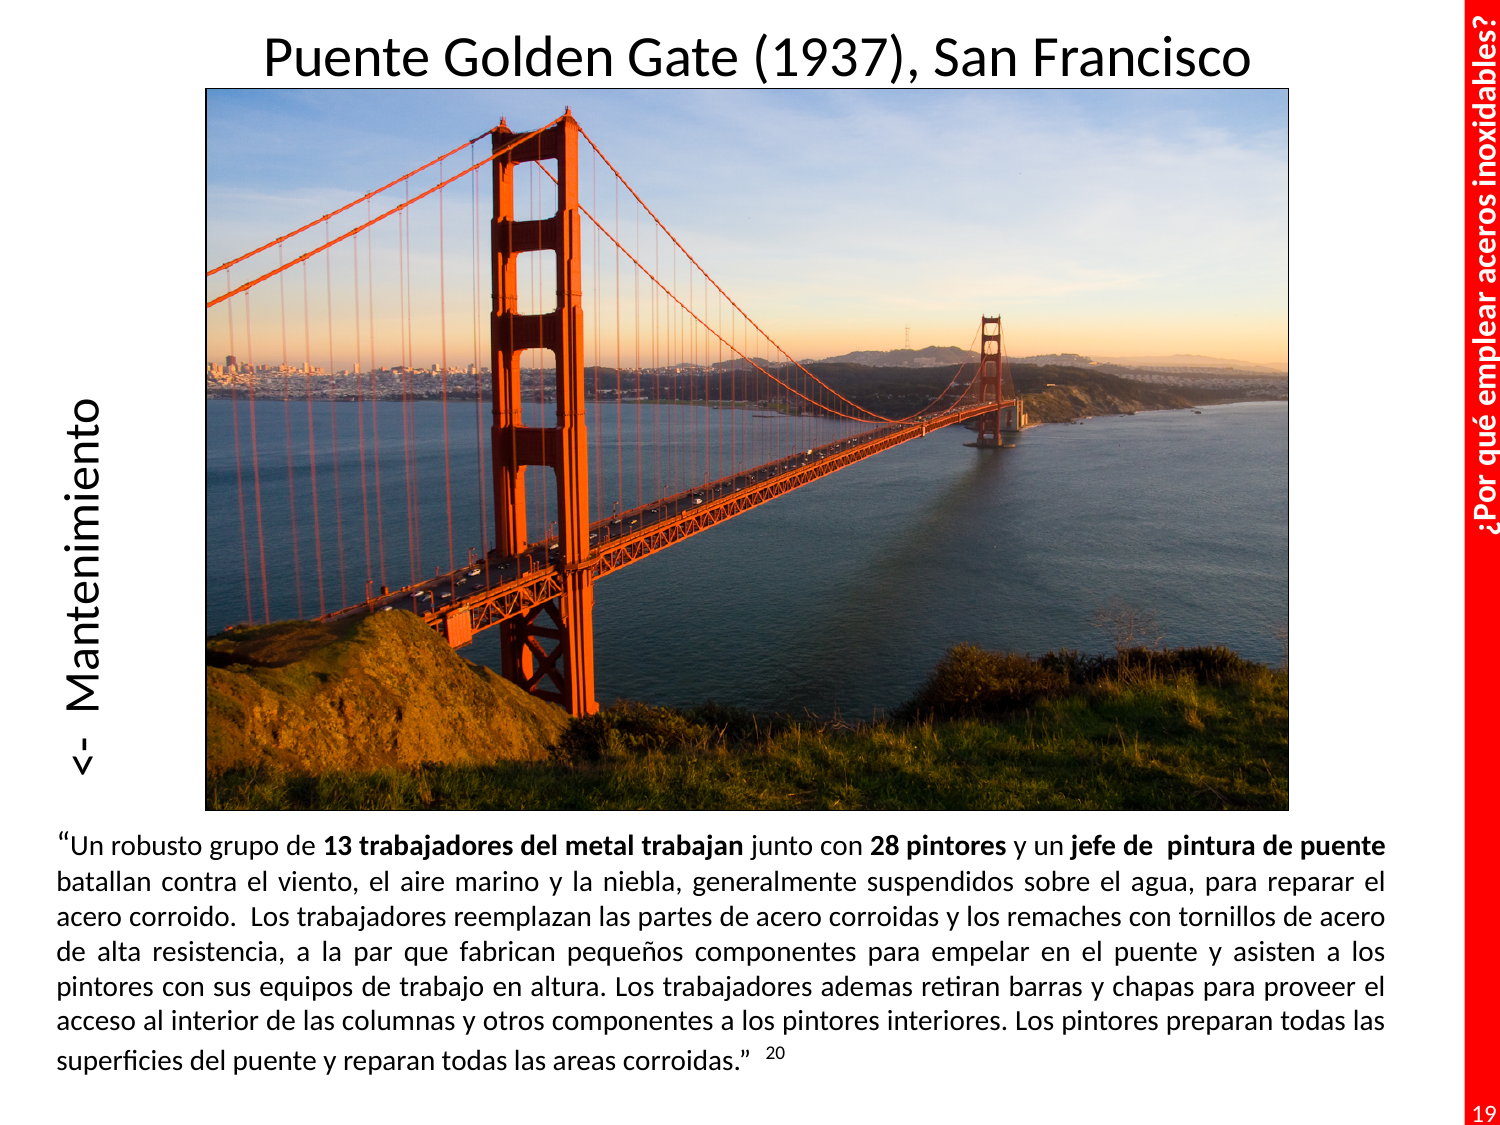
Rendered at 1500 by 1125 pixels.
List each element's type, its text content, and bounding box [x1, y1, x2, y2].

text_box <- Mantenimiento [41, 367, 116, 815]
slide_number 19 [1446, 1082, 1500, 1125]
text_box [25, 0, 1085, 368]
title Puente Golden Gate (1937), San Francisco [1085, 0, 1433, 105]
list “Un robusto grupo de 13 trabajadores del metal trabajan junto con 28 pintores y un jefe de pintura de puente batallan contra el viento, el aire marino y la niebla, generalmente suspendidos sobre el agua, para reparar el acero corroido. Los trabajadores reemplazan las partes de acero corroidas y los remaches con tornillos de acero de alta resistencia, a la par que fabrican pequeños componentes para empelar en el puente y asisten a los pintores con sus equipos de trabajo en altura. Los trabajadores ademas retiran barras y chapas para proveer el acceso al interior de las columnas y otros componentes a los pintores interiores. Los pintores preparan todas las superficies del puente y reparan todas las areas corroidas.” 20 [41, 814, 1402, 1123]
picture [206, 89, 1289, 811]
